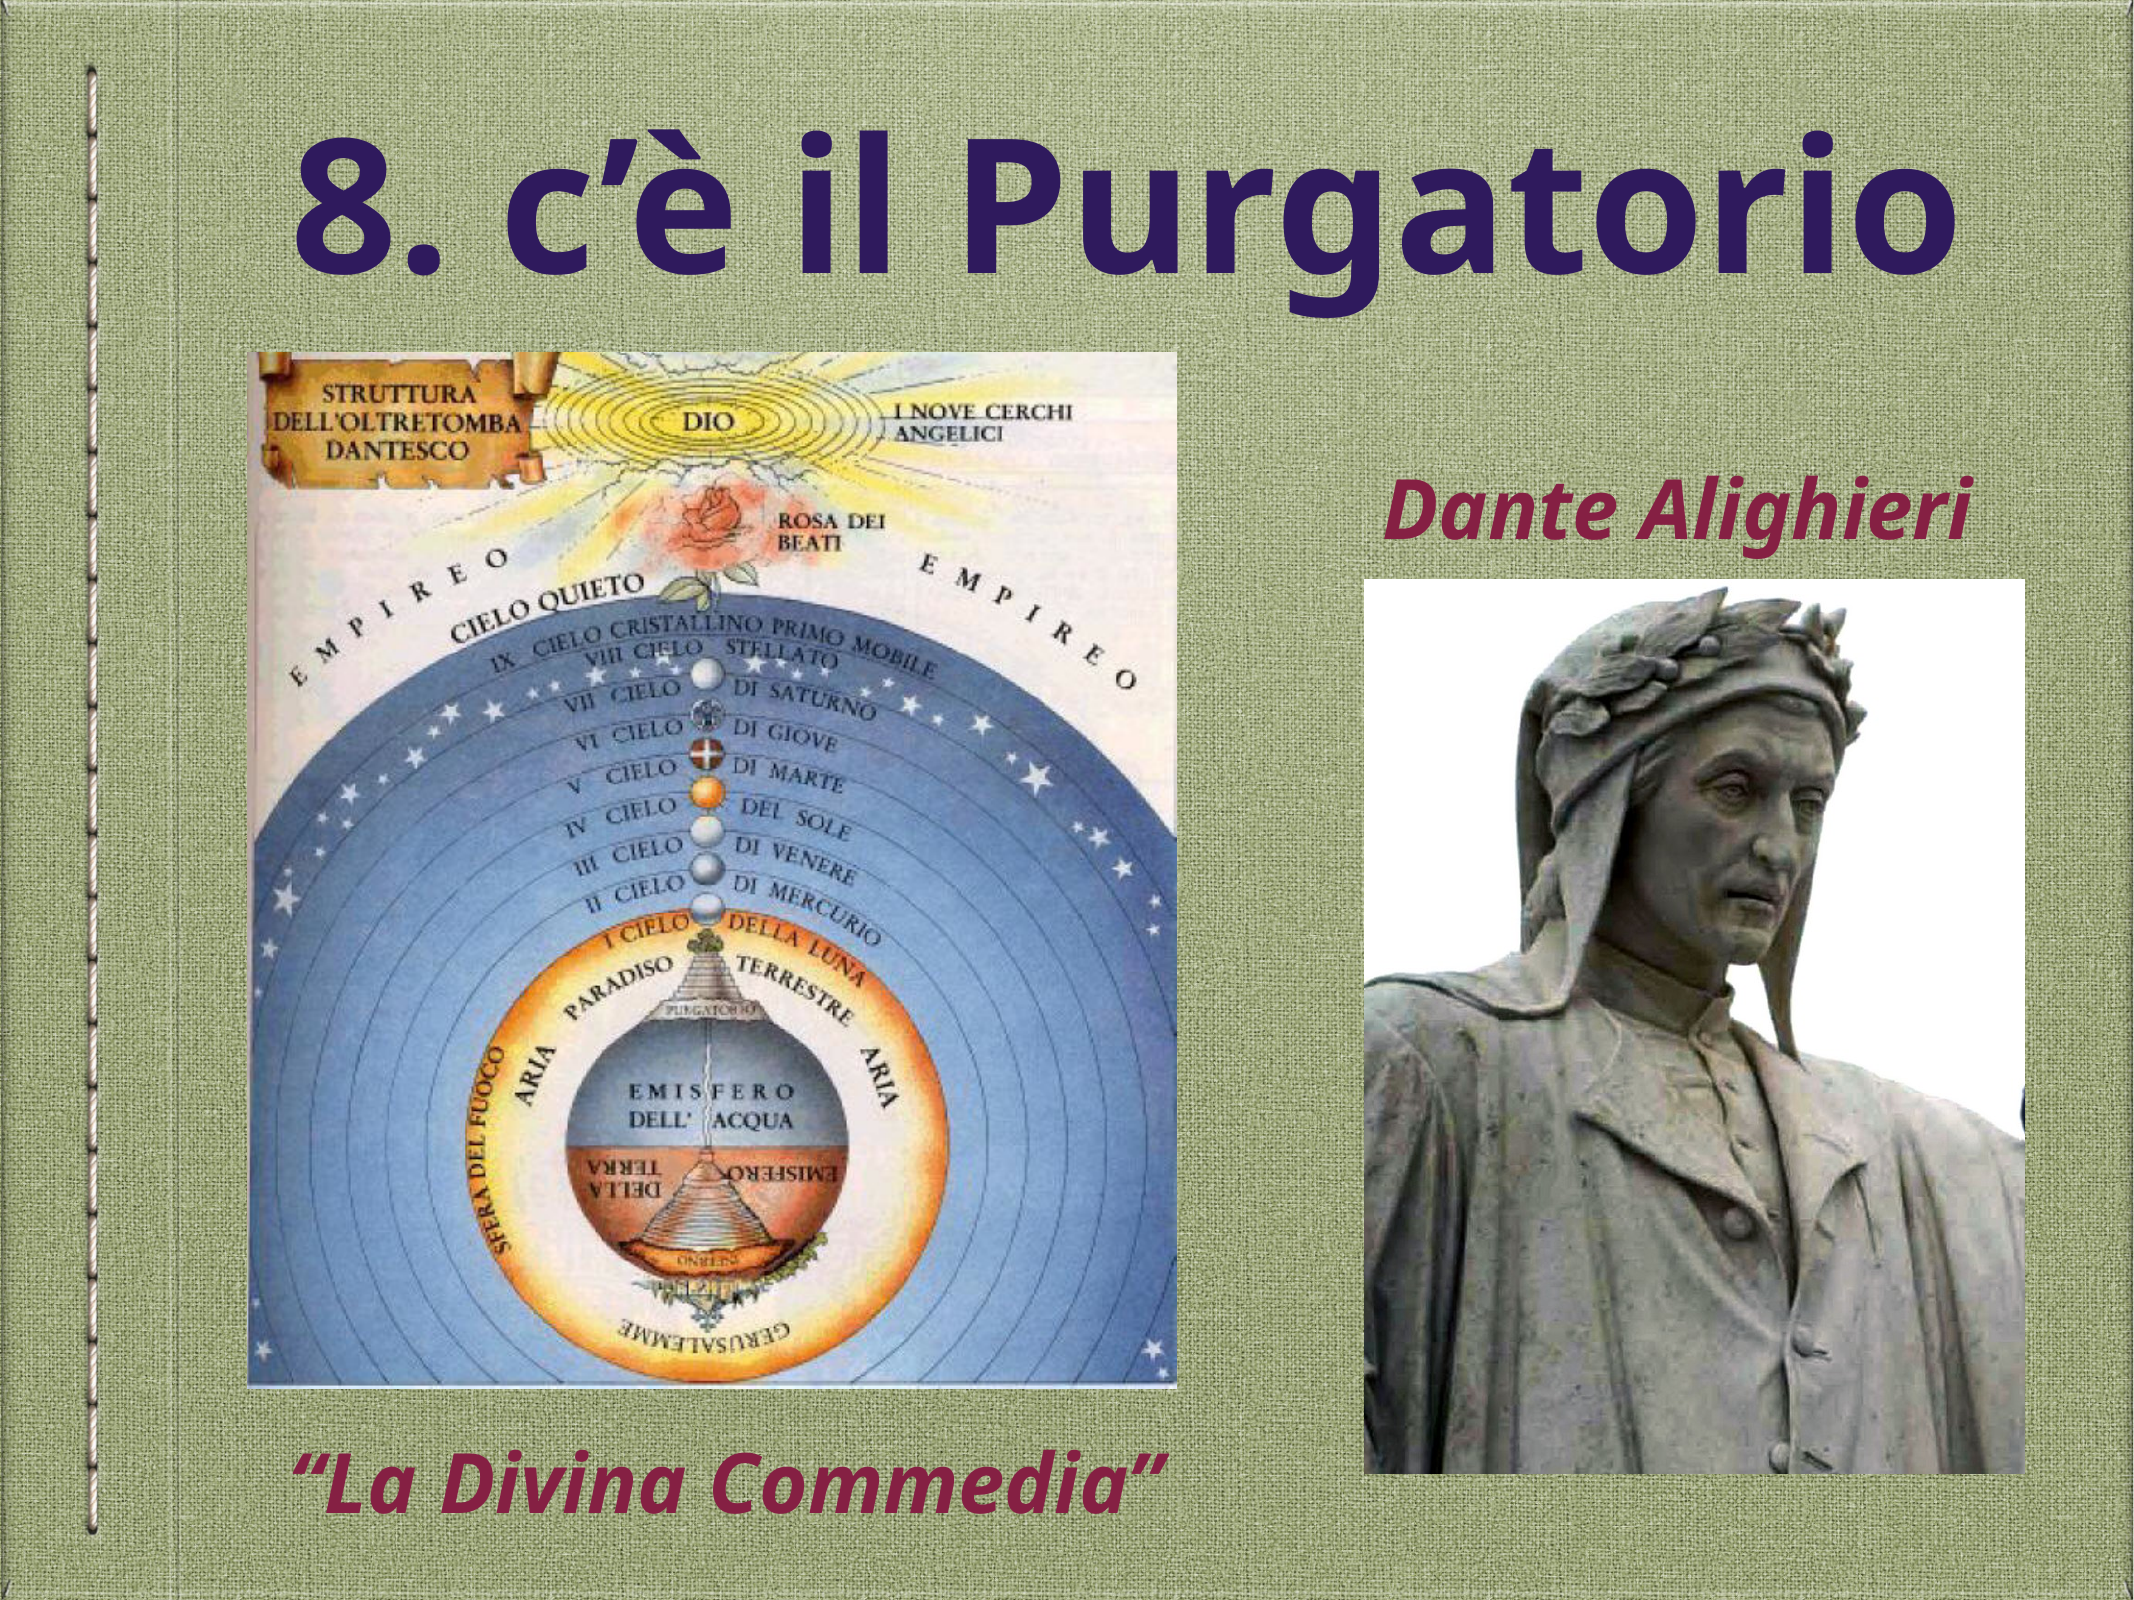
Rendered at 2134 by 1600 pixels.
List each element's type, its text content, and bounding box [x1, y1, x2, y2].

picture [0, 0, 2134, 1600]
title 8. c’è il Purgatorio [152, 0, 2102, 321]
text_box Dante Alighieri [1177, 448, 2134, 597]
subtitle “La Divina Commedia” [207, 1421, 1246, 1572]
